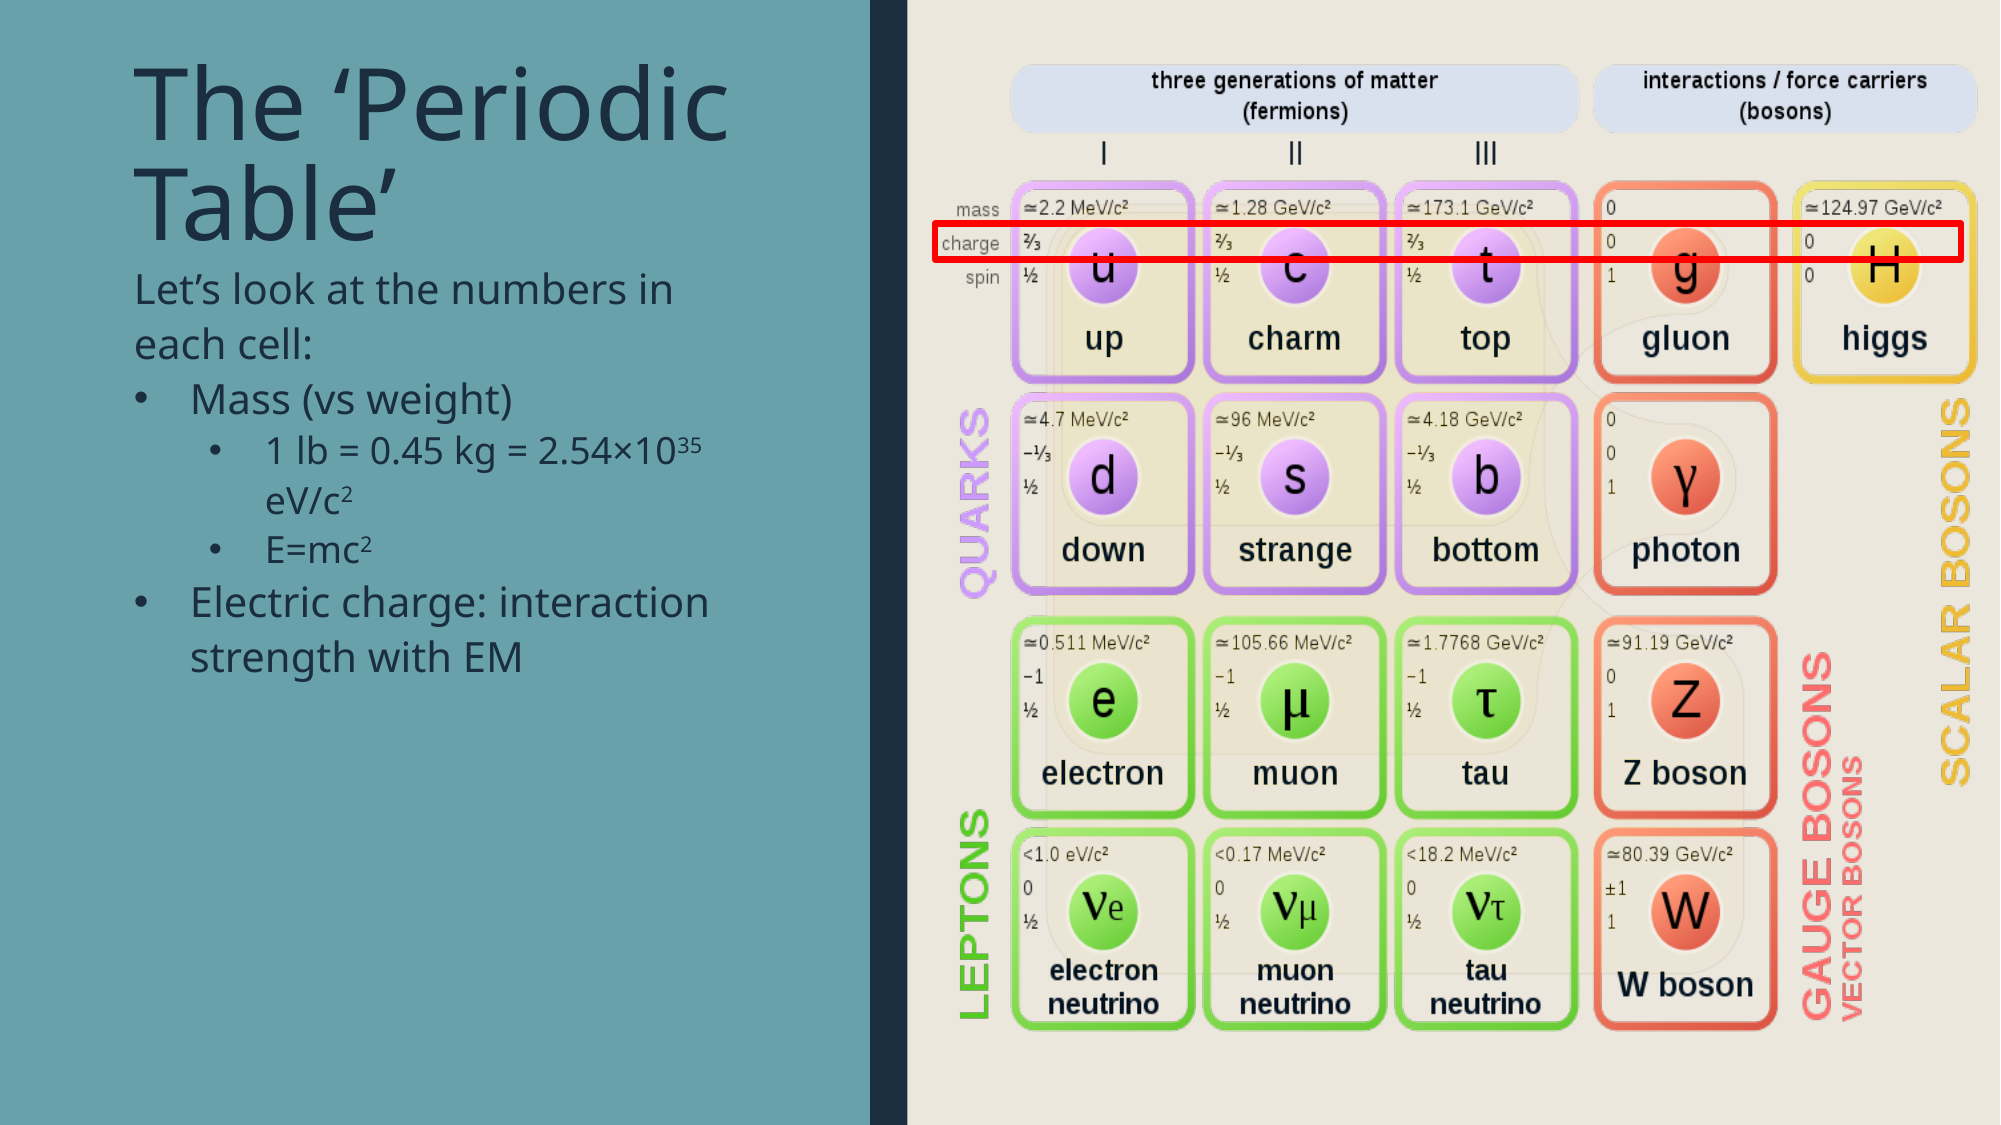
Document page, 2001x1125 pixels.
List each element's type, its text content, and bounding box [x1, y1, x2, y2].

picture [934, 52, 2000, 1073]
list Let’s look at the numbers in each cell: Mass (vs weight) 1 lb = 0.45 kg = 2.54×1035 eV/c2 E=mc2 Electric charge: interaction strength with EM [118, 249, 752, 1050]
title The ‘Periodic Table’ [118, 52, 752, 249]
